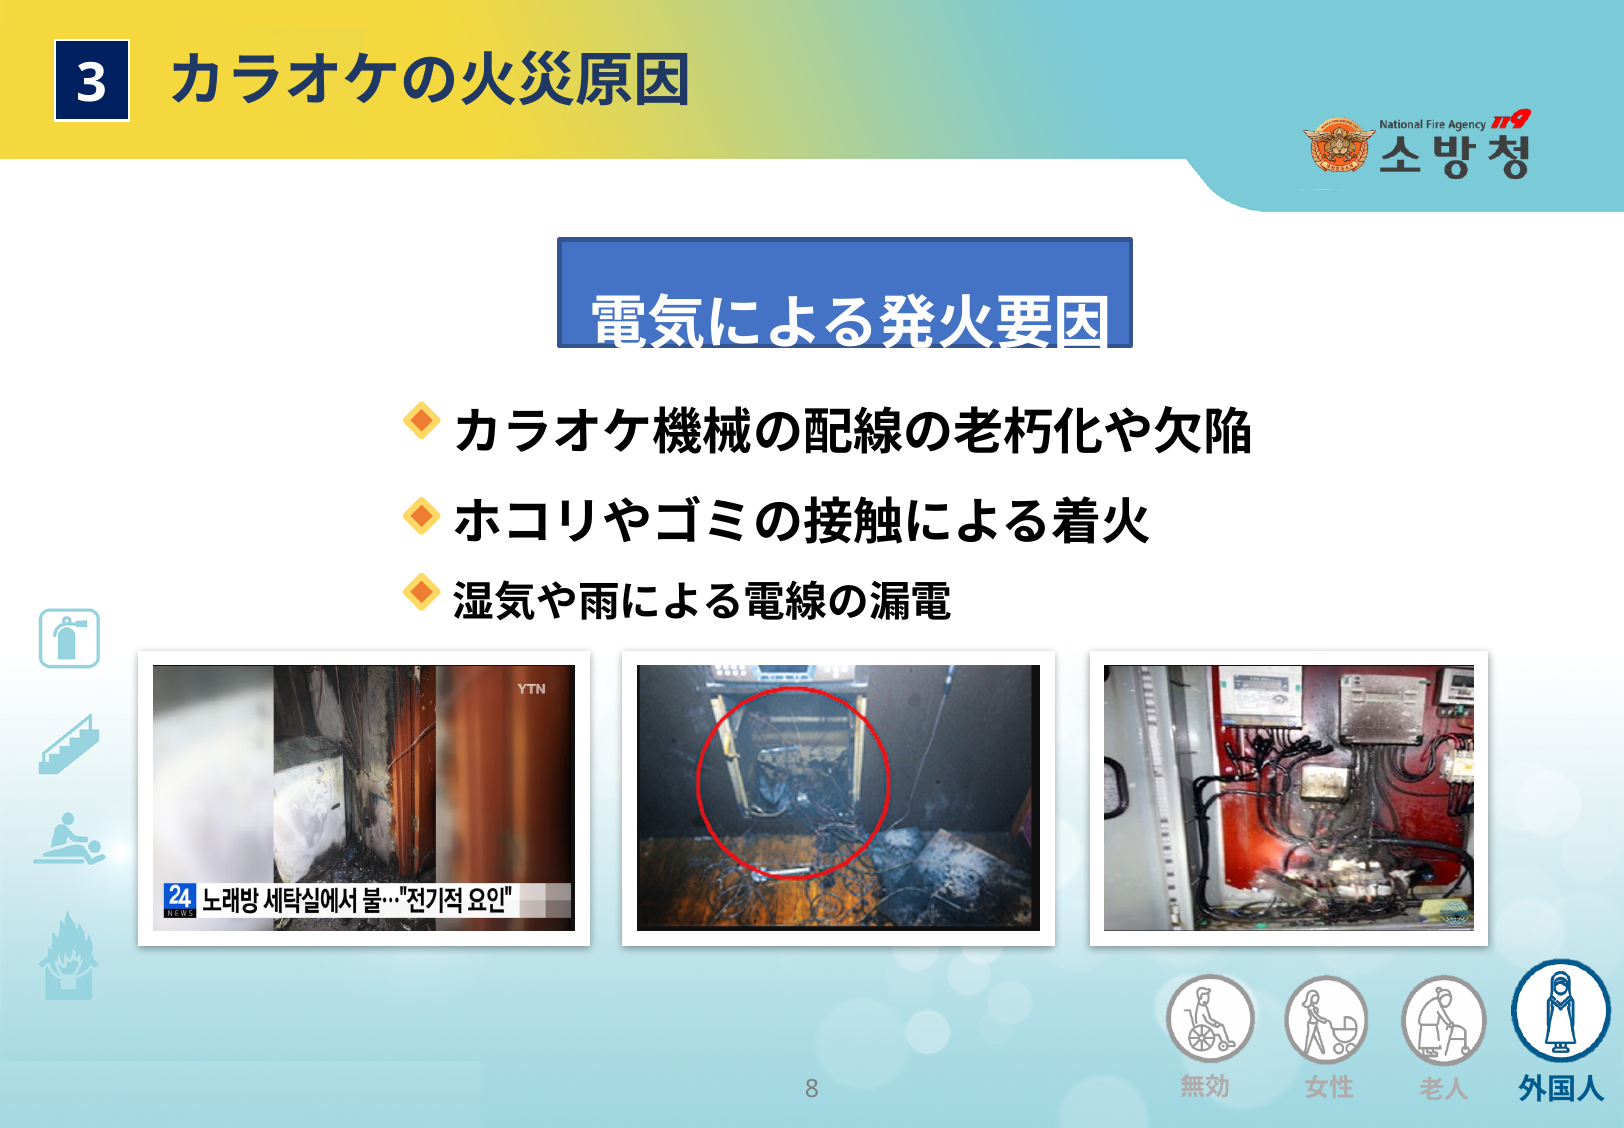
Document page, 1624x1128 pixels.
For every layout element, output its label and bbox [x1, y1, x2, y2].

text_box [1162, 945, 1624, 1114]
picture [0, 0, 1624, 1128]
